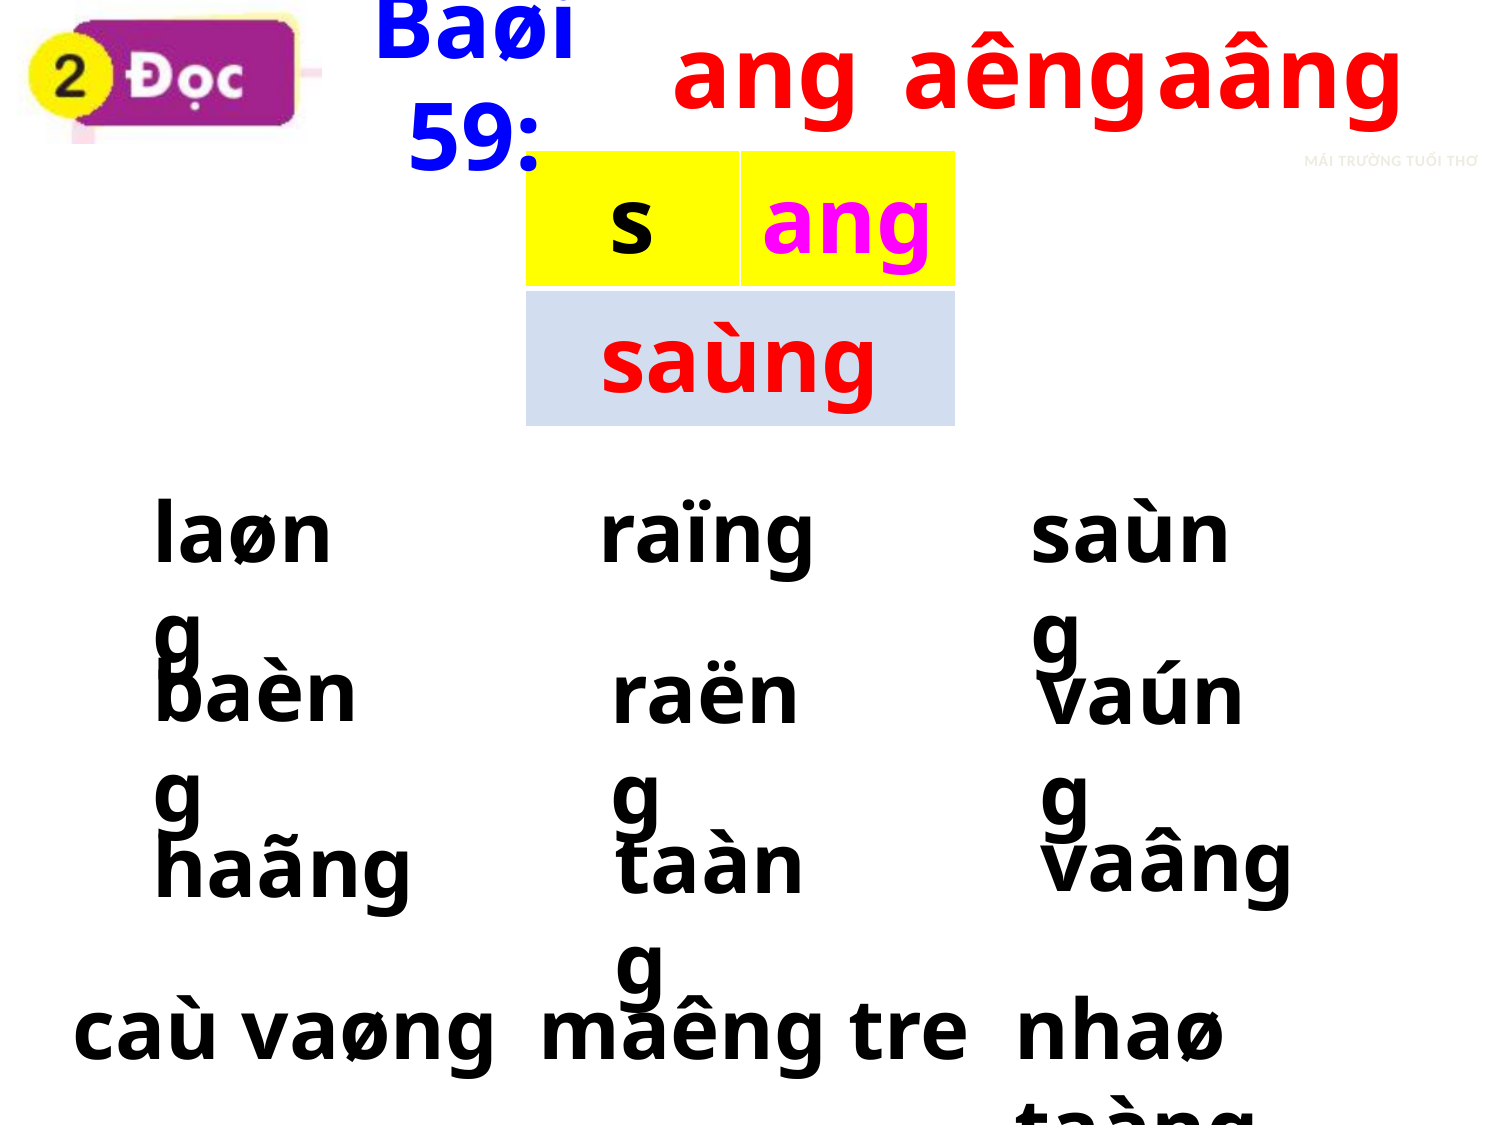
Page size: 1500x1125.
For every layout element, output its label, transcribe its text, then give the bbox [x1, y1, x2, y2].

text_box raïng [583, 471, 838, 587]
text_box aêng [888, 1, 1141, 136]
text_box MÁI TRƯỜNG TUỔI THƠ [1289, 143, 1494, 178]
table_header ang [741, 151, 955, 286]
text_box vaúng [1025, 633, 1276, 800]
text_box maêng tre [523, 968, 999, 1084]
table_cell saùng [526, 291, 955, 426]
text_box nhaø taàng [999, 968, 1423, 1125]
text_box saùng [1016, 471, 1263, 686]
text_box ang [656, 1, 888, 136]
text_box vaâng [1025, 800, 1351, 916]
text_box baèng [137, 630, 404, 806]
text_box taàng [600, 802, 872, 1018]
table_header s [526, 151, 739, 286]
text_box laøng [137, 471, 397, 630]
picture [0, 0, 322, 144]
text_box raëng [595, 632, 850, 848]
text_box aâng [1141, 1, 1425, 136]
text_box Baøi 59: [300, 0, 650, 197]
text_box caù vaøng [57, 968, 523, 1084]
text_box haãng [137, 806, 457, 922]
